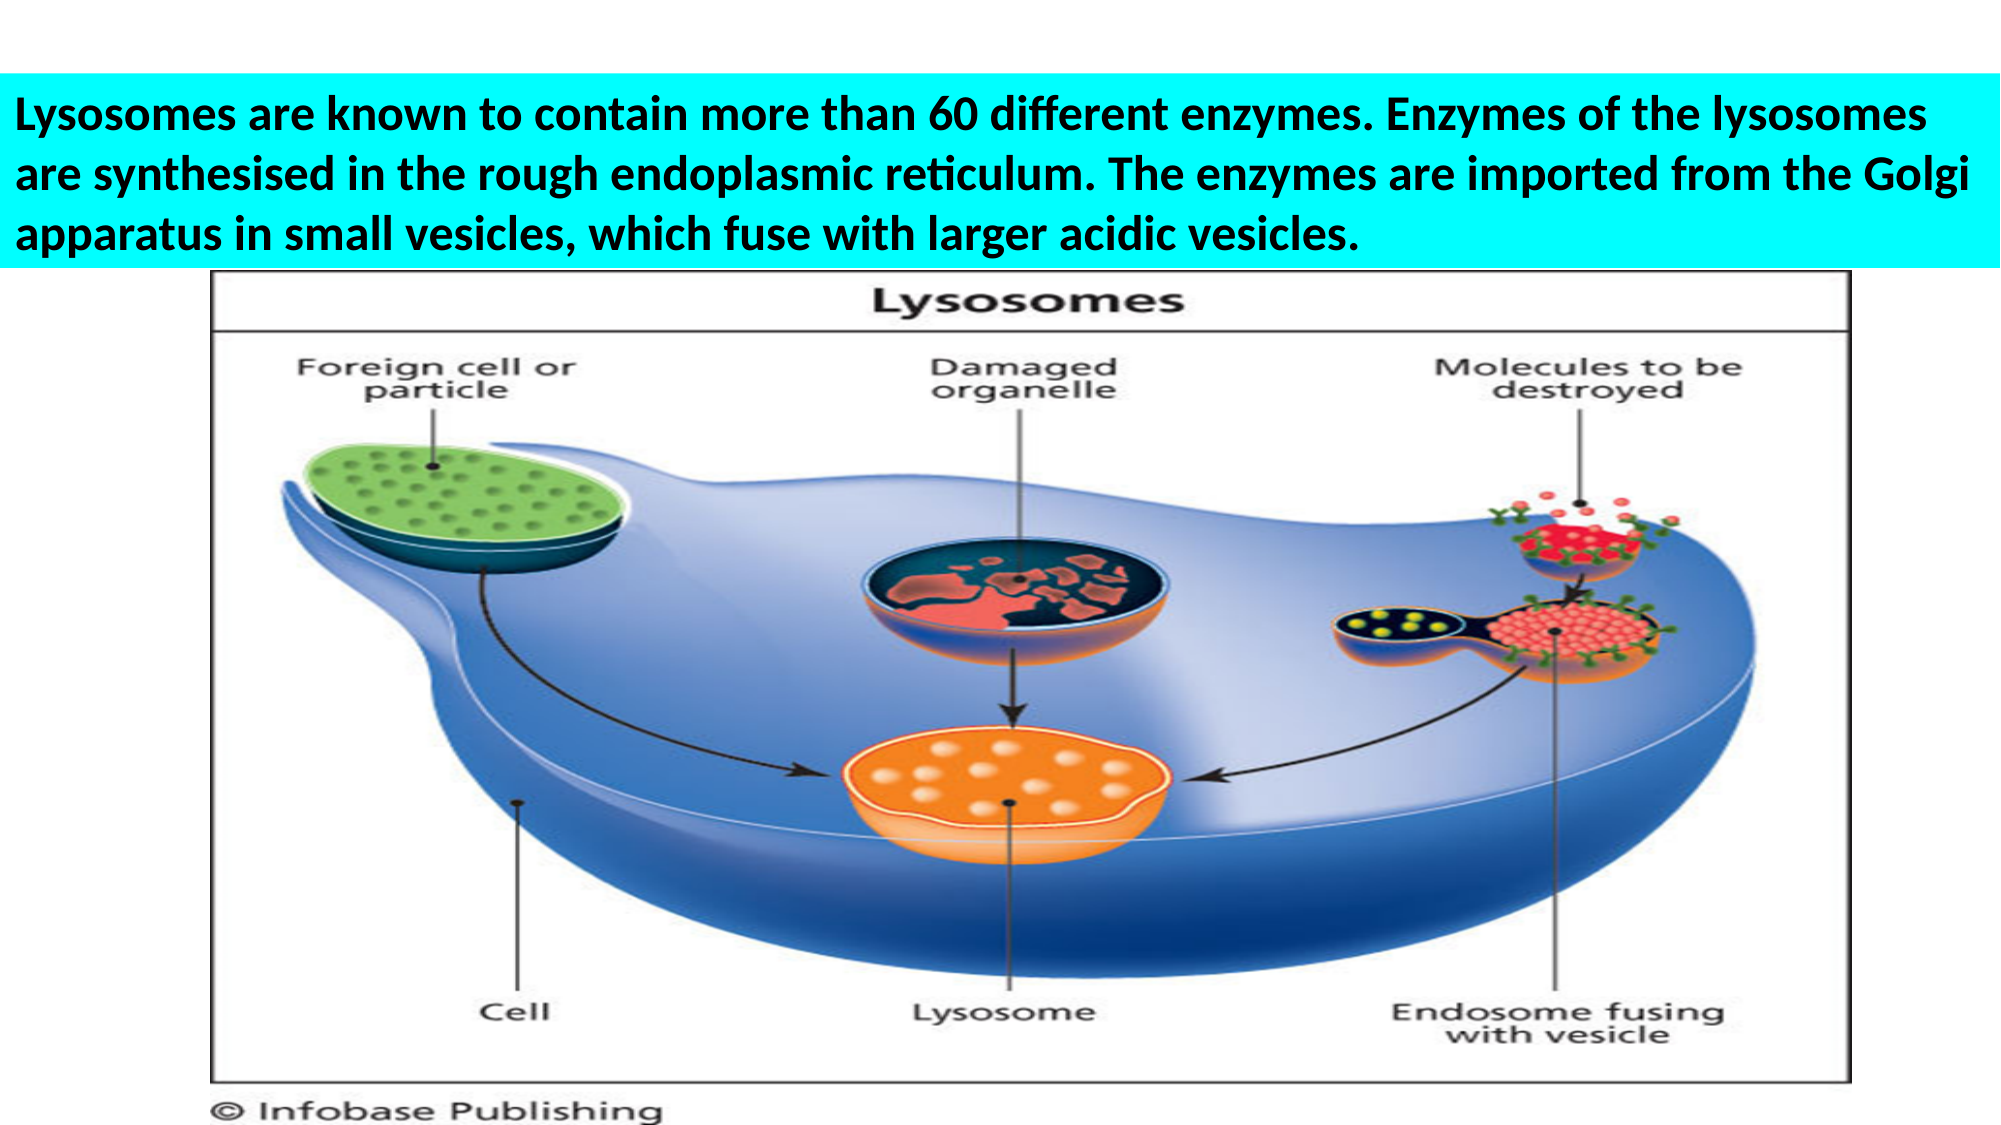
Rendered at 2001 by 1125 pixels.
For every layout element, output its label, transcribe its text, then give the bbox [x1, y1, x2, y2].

picture [210, 270, 1852, 1125]
text_box Lysosomes are known to contain more than 60 different enzymes. Enzymes of the lysosomes are synthesised in the rough endoplasmic reticulum. The enzymes are imported from the Golgi apparatus in small vesicles, which fuse with larger acidic vesicles. [0, 73, 2000, 268]
